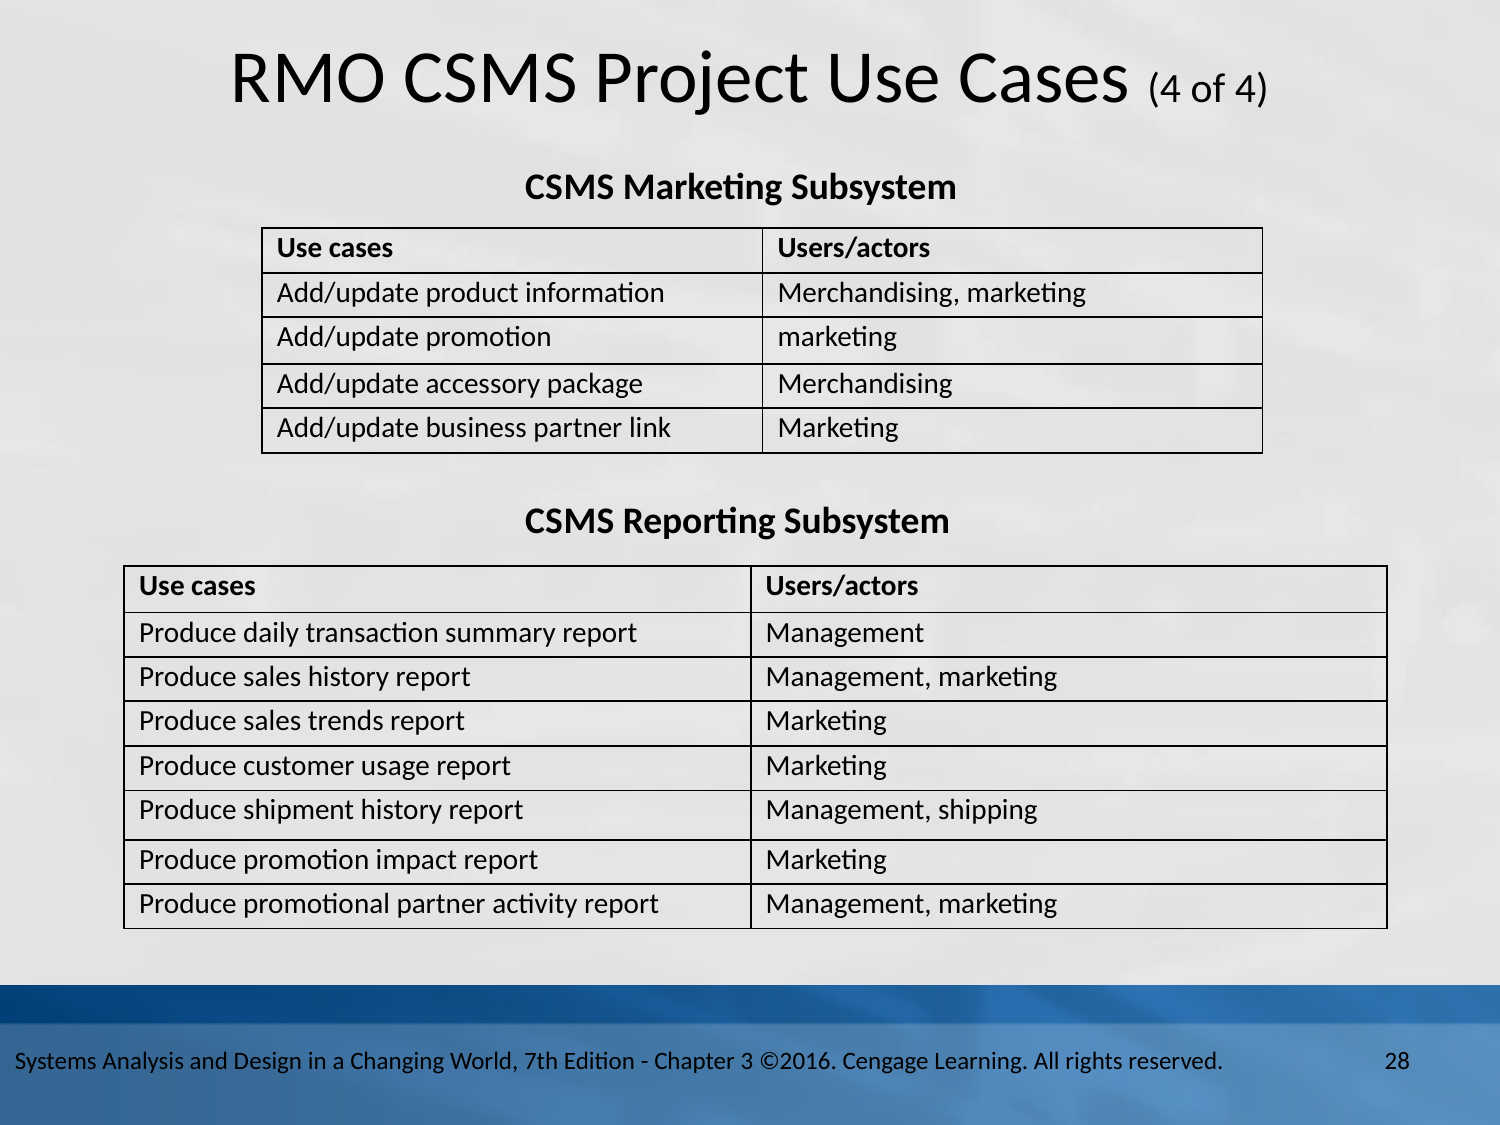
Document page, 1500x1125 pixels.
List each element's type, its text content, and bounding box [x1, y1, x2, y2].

table_cell Management, shipping [752, 791, 1386, 839]
table_header Use cases [125, 567, 750, 612]
table_header Users/actors [752, 567, 1386, 612]
table_cell Produce sales trends report [125, 702, 750, 745]
title R M O C S M S Project Use Cases (4 of 4) [62, 37, 1438, 120]
table_cell Marketing [752, 702, 1386, 745]
table_cell Add/update product information [263, 274, 762, 316]
table_cell Management, marketing [752, 658, 1386, 700]
list C S M S Marketing Subsystem [525, 167, 1050, 209]
table_cell Produce shipment history report [125, 791, 750, 839]
table_cell Produce sales history report [125, 658, 750, 700]
table_header Use cases [263, 229, 762, 272]
table_cell Add/update accessory package [263, 365, 762, 407]
table_cell Produce promotion impact report [125, 841, 750, 883]
table_cell marketing [763, 318, 1262, 363]
table_cell Produce promotional partner activity report [125, 885, 750, 928]
table_cell Add/update business partner link [263, 409, 762, 452]
table_cell Marketing [752, 747, 1386, 790]
table_cell Marketing [752, 841, 1386, 883]
table_cell Add/update promotion [263, 318, 762, 363]
table_cell Merchandising, marketing [763, 274, 1262, 316]
picture [0, 0, 1500, 1125]
table_header Users/actors [763, 229, 1262, 272]
table_cell Merchandising [763, 365, 1262, 407]
list C S M S Reporting Subsystem [525, 501, 963, 543]
table_cell Produce customer usage report [125, 747, 750, 790]
table_cell Produce daily transaction summary report [125, 613, 750, 656]
table_cell Marketing [763, 409, 1262, 452]
table_cell Management, marketing [752, 885, 1386, 928]
table_cell Management [752, 613, 1386, 656]
